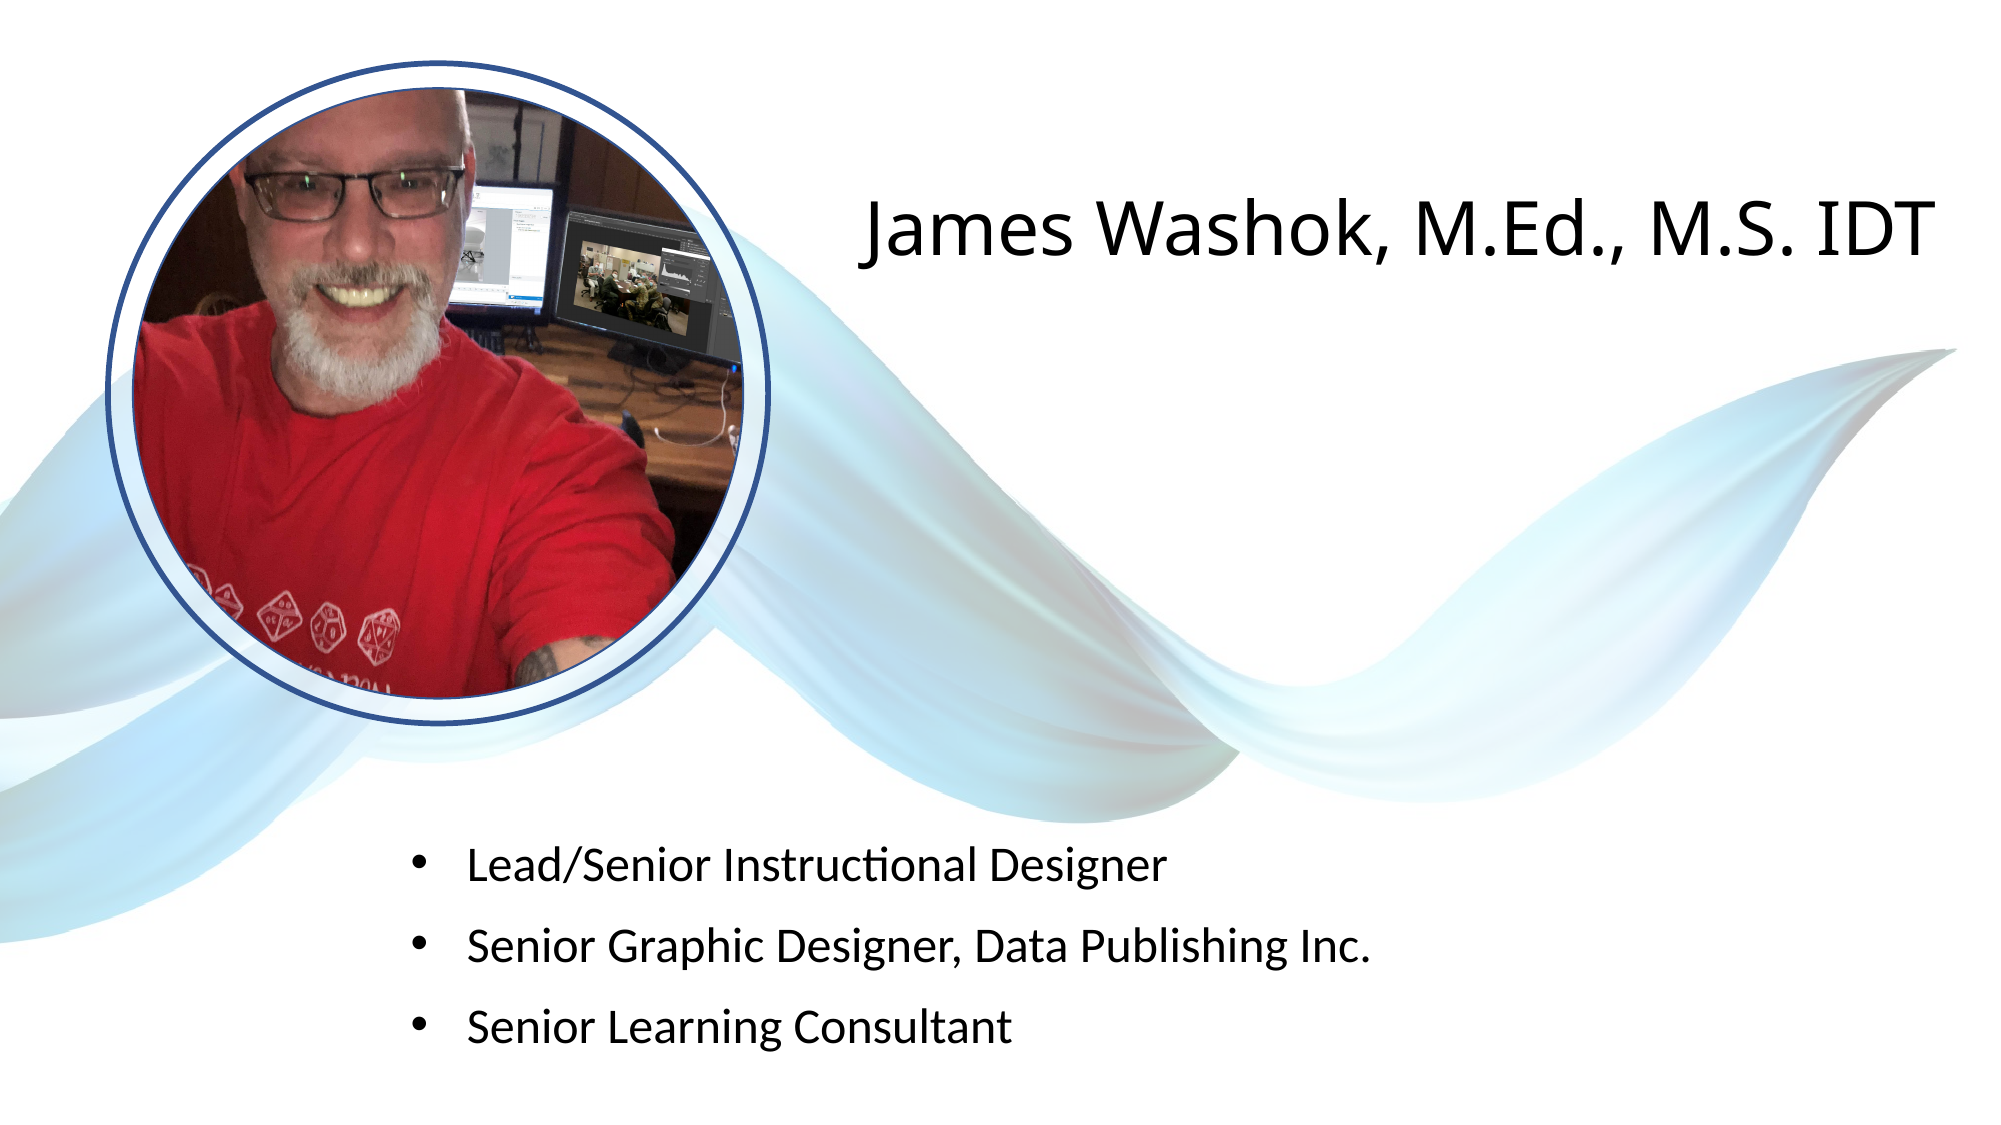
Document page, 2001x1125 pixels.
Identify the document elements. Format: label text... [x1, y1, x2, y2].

text_box Senior Learning Consultant [395, 985, 1920, 1061]
text_box Senior Graphic Designer, Data Publishing Inc. [395, 904, 1920, 980]
title James Washok, M.Ed., M.S. IDT [849, 182, 1982, 279]
text_box Lead/Senior Instructional Designer [395, 823, 1920, 899]
text_box [106, 62, 770, 725]
text_box [131, 87, 745, 700]
